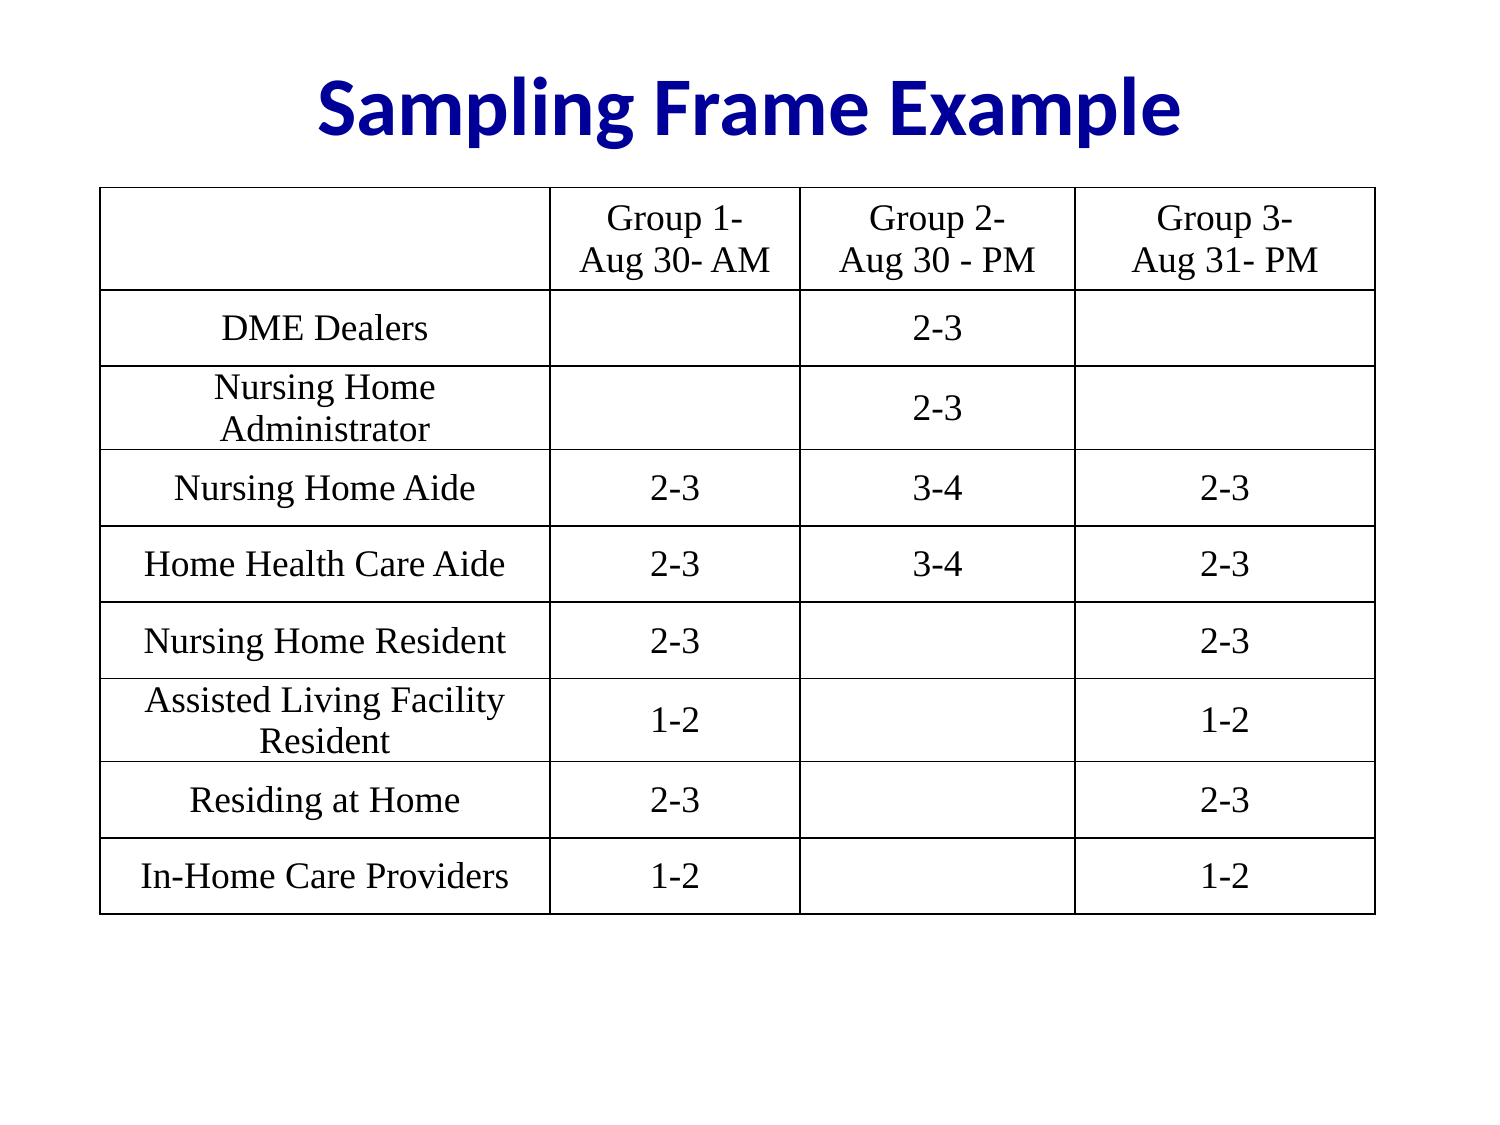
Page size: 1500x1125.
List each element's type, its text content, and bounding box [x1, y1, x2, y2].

table_header Group 3- Aug 31- PM [1076, 188, 1374, 289]
table_cell 1-2 [1076, 679, 1374, 761]
table_cell Nursing Home Aide [101, 450, 549, 525]
table_header Group 2- Aug 30 - PM [801, 188, 1074, 289]
title Sampling Frame Example [75, 45, 1425, 233]
table_cell 2-3 [1076, 603, 1374, 678]
table_cell [1076, 367, 1374, 449]
table_cell Assisted Living Facility Resident [101, 679, 549, 761]
table_cell DME Dealers [101, 291, 549, 365]
table_cell 2-3 [551, 762, 799, 837]
table_cell 3-4 [801, 450, 1074, 525]
table_cell [801, 679, 1074, 761]
table_cell Nursing Home Resident [101, 603, 549, 678]
table_cell Nursing Home Administrator [101, 367, 549, 449]
table_cell 3-4 [801, 527, 1074, 601]
table_cell Home Health Care Aide [101, 527, 549, 601]
table_cell 1-2 [551, 839, 799, 913]
table_cell 1-2 [1076, 839, 1374, 913]
table_cell [801, 762, 1074, 837]
table_cell In-Home Care Providers [101, 839, 549, 913]
table_cell 2-3 [551, 603, 799, 678]
table_cell 2-3 [1076, 762, 1374, 837]
table_header [101, 188, 549, 289]
table_cell 2-3 [1076, 527, 1374, 601]
table_cell 2-3 [801, 291, 1074, 365]
table_cell [551, 291, 799, 365]
table_cell 1-2 [551, 679, 799, 761]
table_header Group 1- Aug 30- AM [551, 188, 799, 289]
table_cell [1076, 291, 1374, 365]
table_cell [551, 367, 799, 449]
table_cell 2-3 [551, 450, 799, 525]
table_cell [801, 839, 1074, 913]
table_cell [801, 603, 1074, 678]
table_cell 2-3 [801, 367, 1074, 449]
table_cell 2-3 [551, 527, 799, 601]
table_cell 2-3 [1076, 450, 1374, 525]
table_cell Residing at Home [101, 762, 549, 837]
